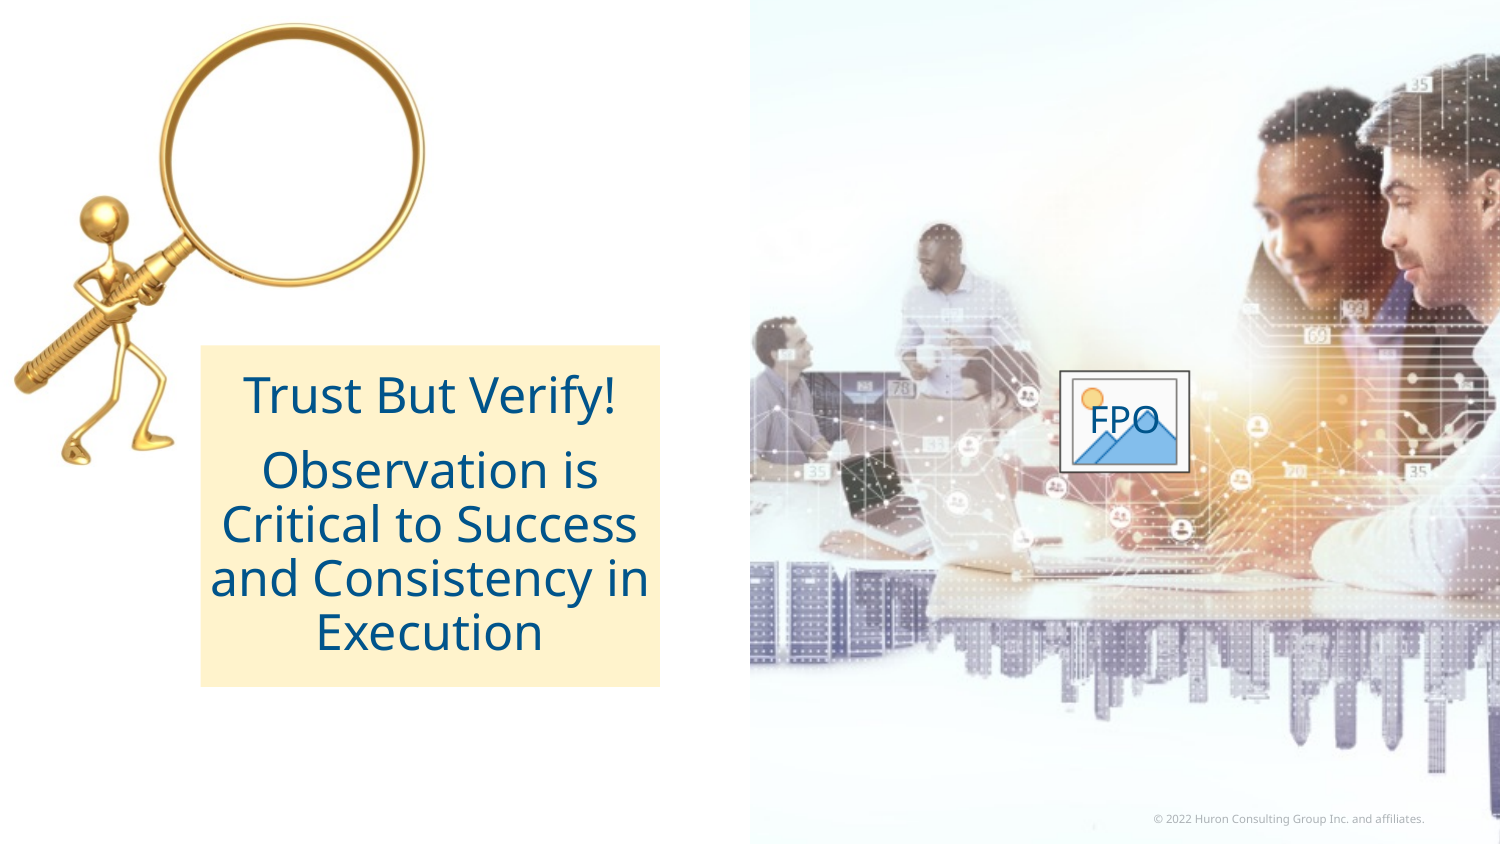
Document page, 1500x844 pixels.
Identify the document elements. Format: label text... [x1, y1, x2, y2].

list Trust But Verify! Observation is Critical to Success and Consistency in Execution [200, 345, 660, 687]
picture [0, 16, 460, 477]
picture [749, 0, 1500, 844]
